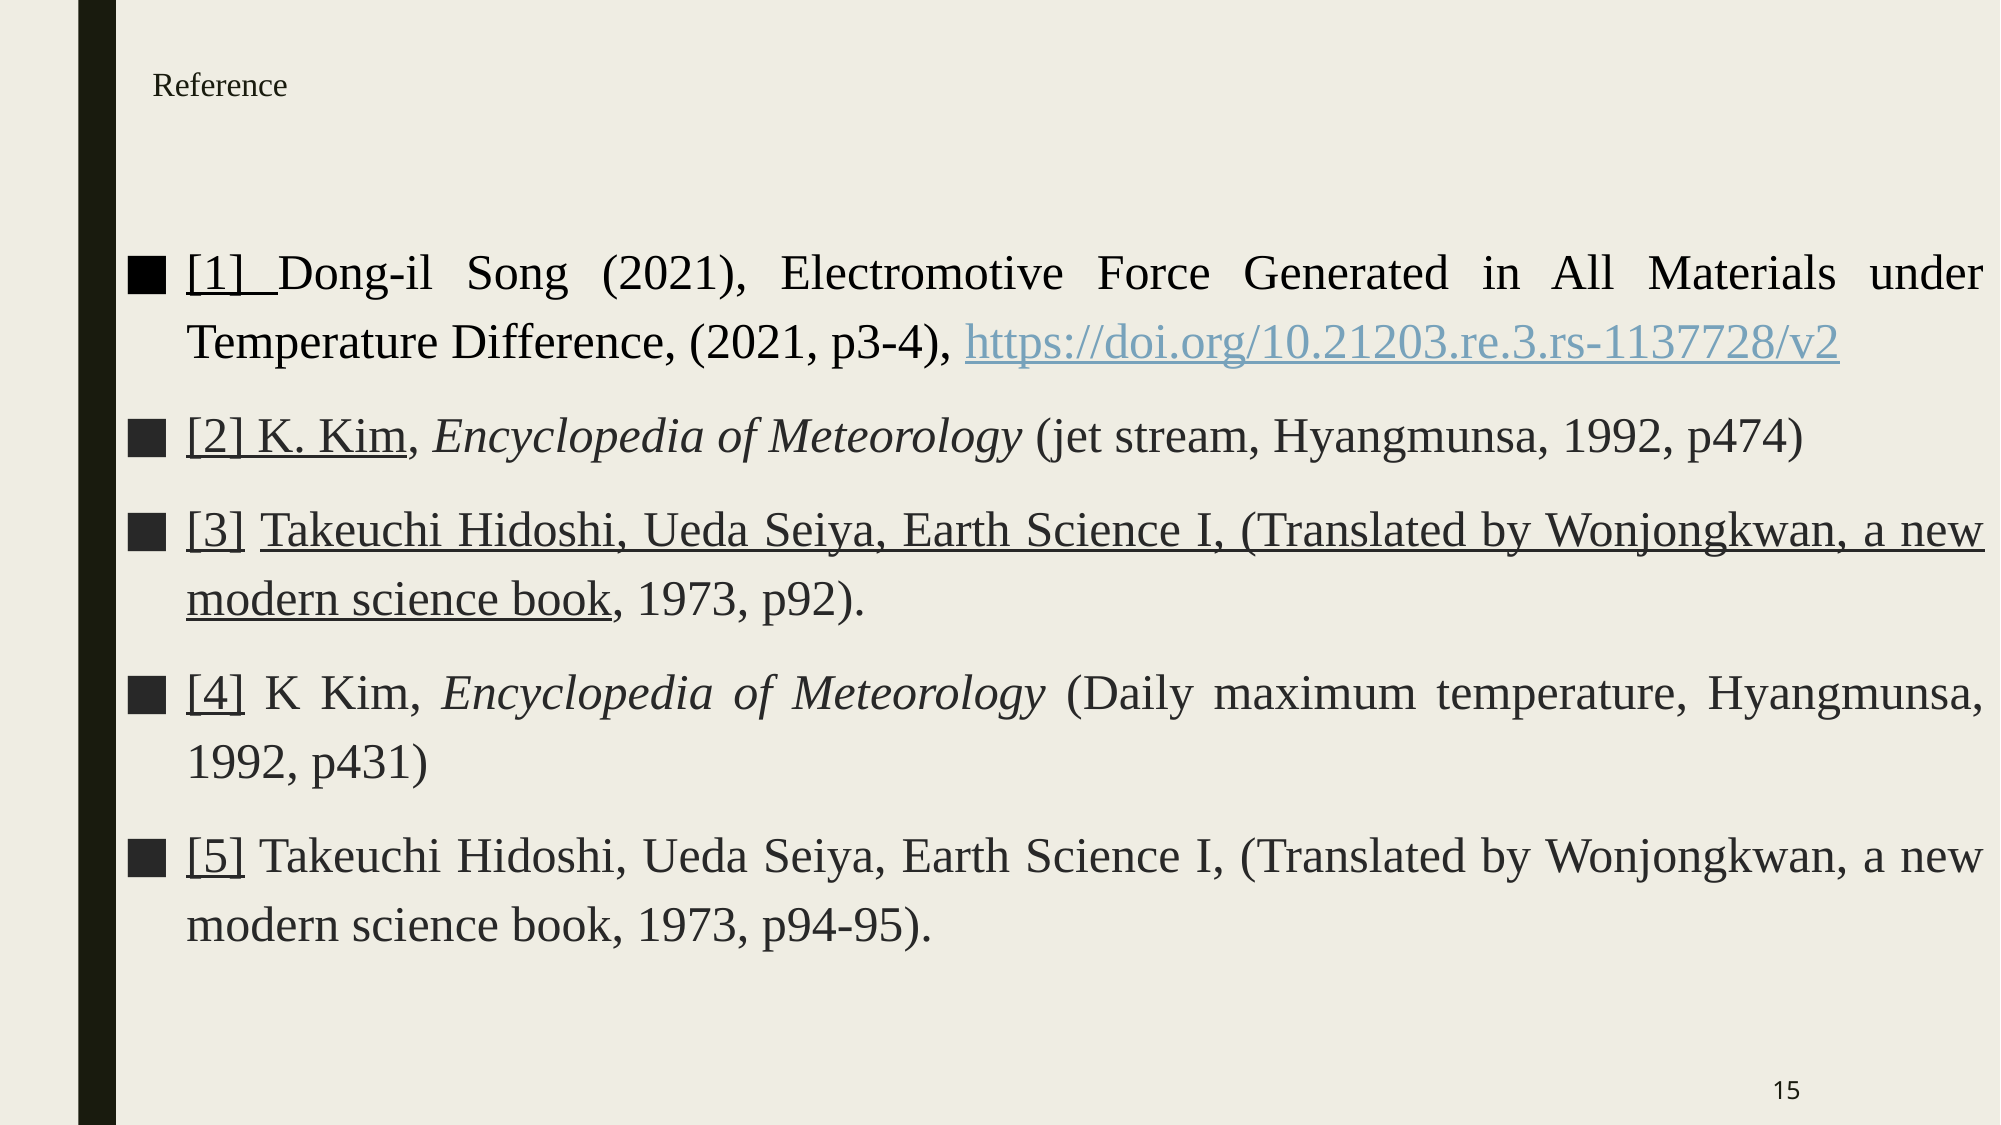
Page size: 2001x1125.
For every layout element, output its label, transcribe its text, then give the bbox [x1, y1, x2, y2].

list [1] Dong-il Song (2021), Electromotive Force Generated in All Materials under Temperature Difference, (2021, p3-4), https://doi.org/10.21203.re.3.rs-1137728/v2 [2] K. Kim, Encyclopedia of Meteorology (jet stream, Hyangmunsa, 1992, p474) [3] Takeuchi Hidoshi, Ueda Seiya, Earth Science I, (Translated by Wonjongkwan, a new modern science book, 1973, p92). [4] K Kim, Encyclopedia of Meteorology (Daily maximum temperature, Hyangmunsa, 1992, p431) [5] Takeuchi Hidoshi, Ueda Seiya, Earth Science I, (Translated by Wonjongkwan, a new modern science book, 1973, p94-95). [108, 137, 2000, 1021]
title Reference [137, 59, 1863, 112]
slide_number 15 [1553, 1058, 1816, 1125]
